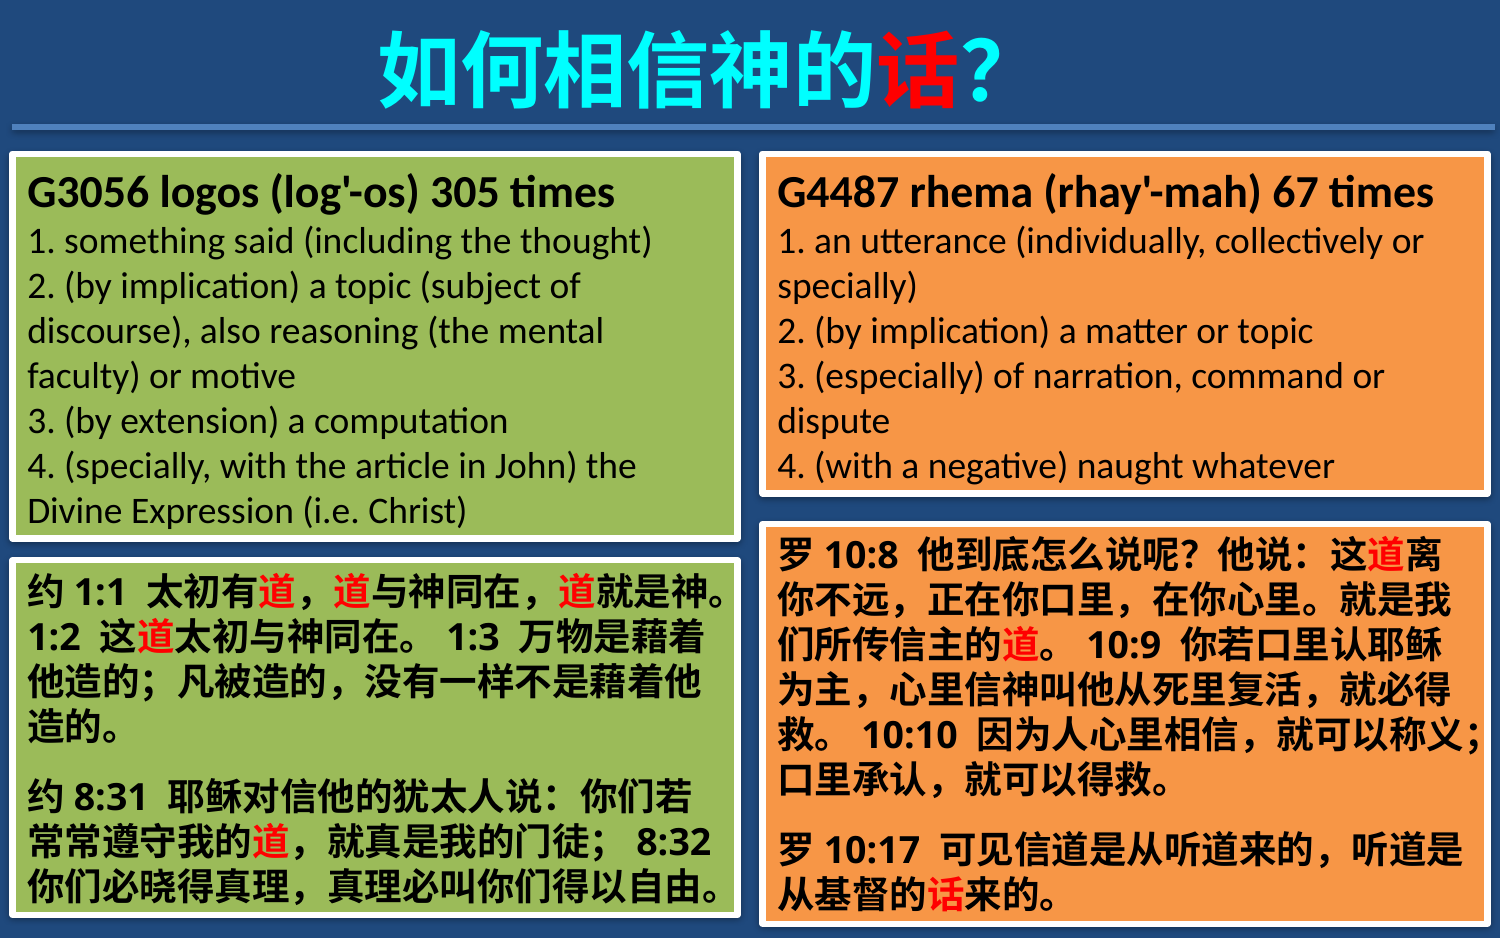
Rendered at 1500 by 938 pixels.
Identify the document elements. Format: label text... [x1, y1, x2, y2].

text_box G3056 logos (log'-os) 305 times 1. something said (including the thought) 2. (by implication) a topic (subject of discourse), also reasoning (the mental faculty) or motive 3. (by extension) a computation 4. (specially, with the article in John) the Divine Expression (i.e. Christ) [9, 151, 741, 542]
text_box 约1:1 太初有道，道与神同在，道就是神。1:2 这道太初与神同在。1:3 万物是藉着他造的；凡被造的，没有一样不是藉着他造的。 约8:31 耶稣对信他的犹太人说：你们若常常遵守我的道，就真是我的门徒；8:32 你们必晓得真理，真理必叫你们得以自由。 [9, 557, 741, 918]
text_box G4487 rhema (rhay'-mah) 67 times 1. an utterance (individually, collectively or specially) 2. (by implication) a matter or topic 3. (especially) of narration, command or dispute 4. (with a negative) naught whatever [759, 151, 1491, 497]
text_box 罗10:8 他到底怎么说呢？他说：这道离你不远，正在你口里，在你心里。就是我们所传信主的道。10:9 你若口里认耶稣为主，心里信神叫他从死里复活，就必得救。10:10 因为人心里相信，就可以称义；口里承认，就可以得救。 罗10:17 可见信道是从听道来的，听道是从基督的话来的。 [759, 521, 1491, 927]
text_box 如何相信神的话？ [362, 10, 1050, 126]
